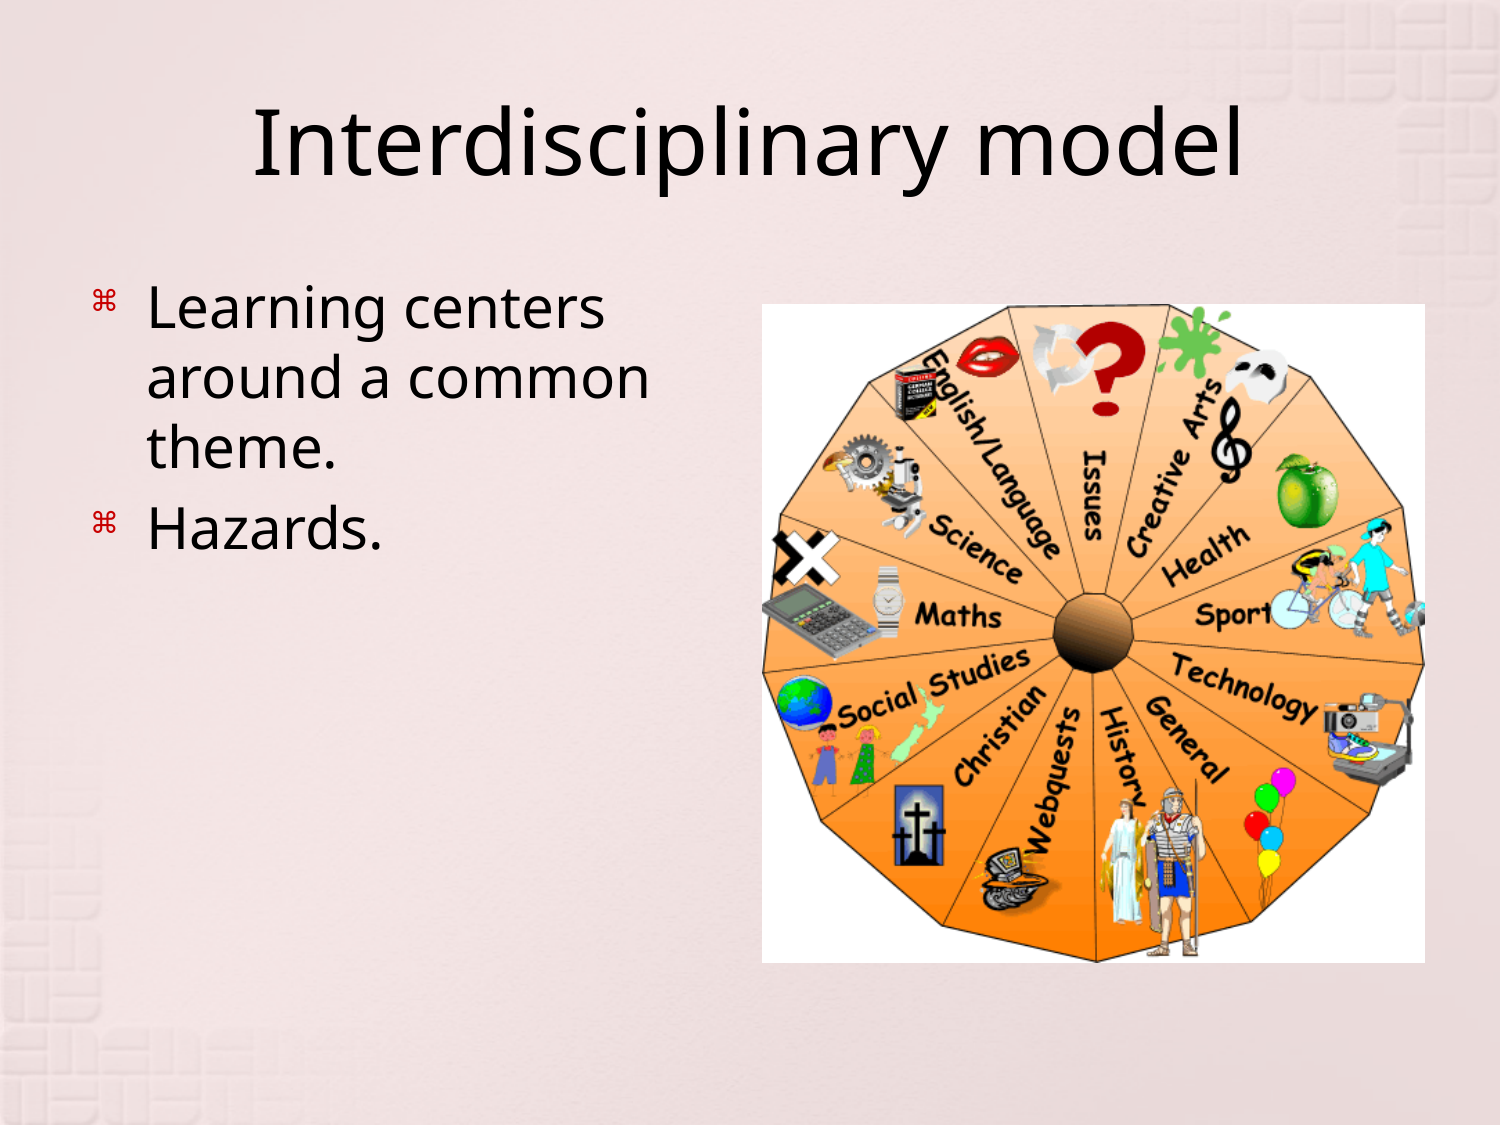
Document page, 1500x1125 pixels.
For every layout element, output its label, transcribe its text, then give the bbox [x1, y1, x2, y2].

list Learning centers around a common theme. Hazards. [75, 262, 738, 1005]
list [761, 303, 1427, 964]
title Interdisciplinary model [75, 45, 1425, 233]
